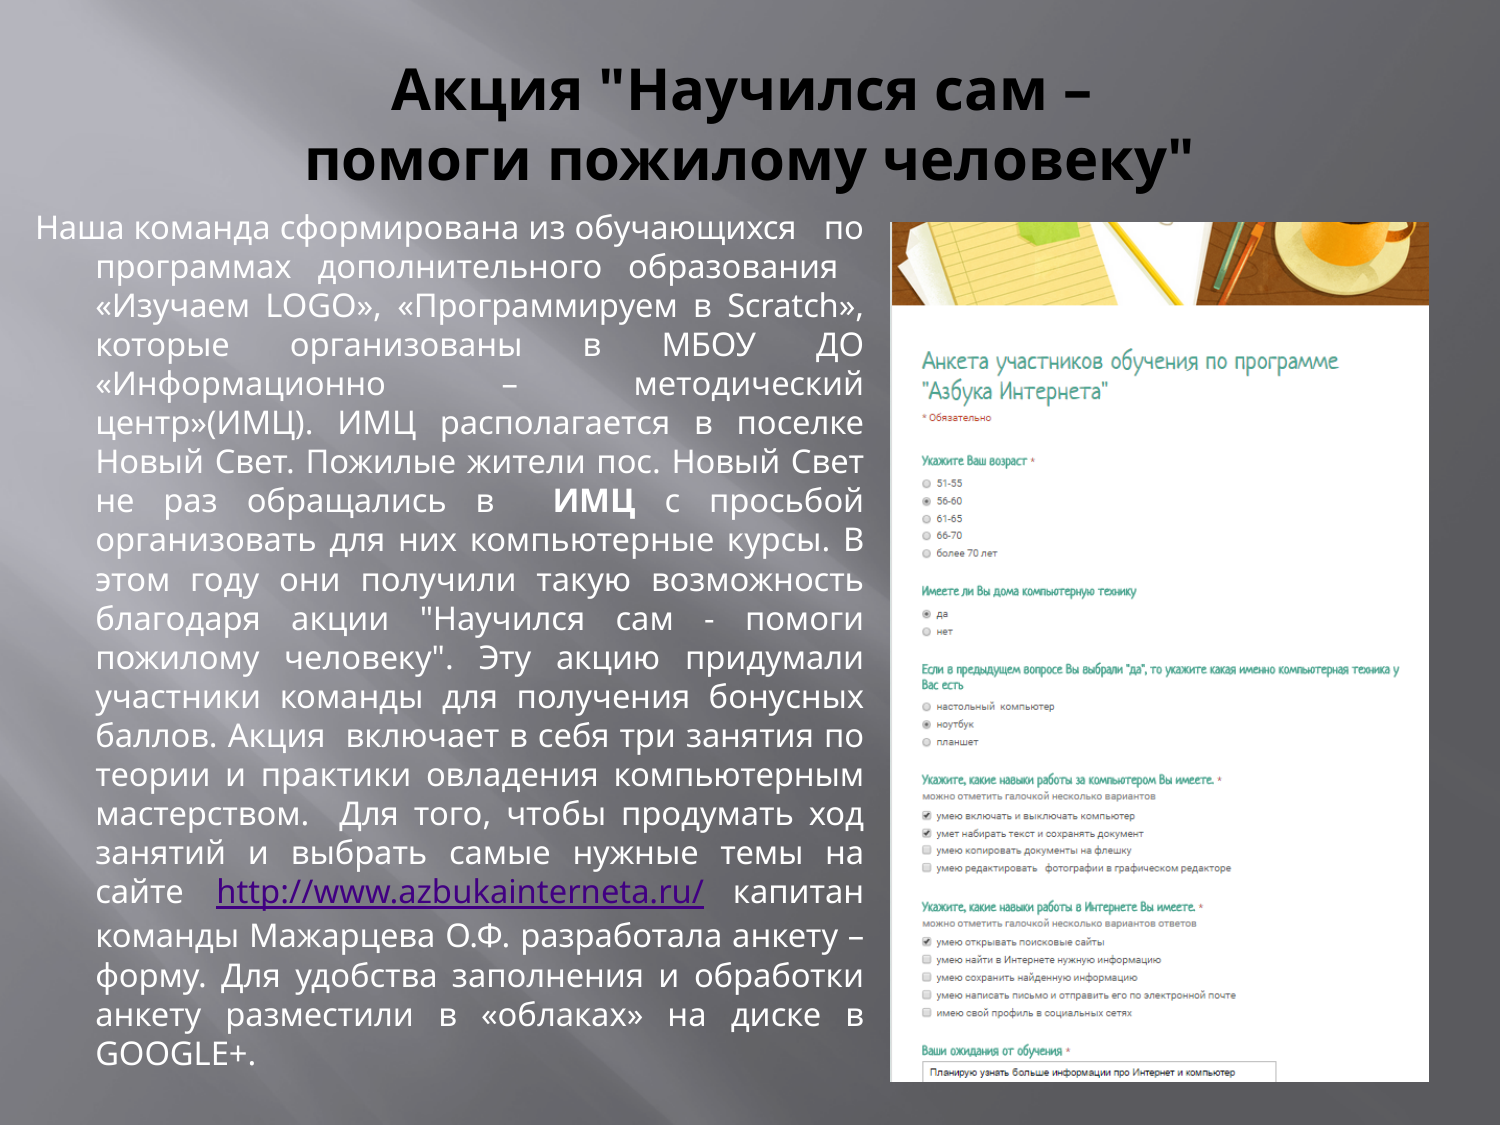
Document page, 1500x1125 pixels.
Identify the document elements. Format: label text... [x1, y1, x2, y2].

list Наша команда сформирована из обучающихся по программах дополнительного образования «Изучаем LOGO», «Программируем в Scratch», которые организованы в МБОУ ДО «Информационно – методический центр»(ИМЦ). ИМЦ располагается в поселке Новый Свет. Пожилые жители пос. Новый Свет не раз обращались в ИМЦ с просьбой организовать для них компьютерные курсы. В этом году они получили такую возможность благодаря акции "Научился сам - помоги пожилому человеку". Эту акцию придумали участники команды для получения бонусных баллов. Акция включает в себя три занятия по теории и практики овладения компьютерным мастерством. Для того, чтобы продумать ход занятий и выбрать самые нужные темы на сайте http://www.azbukainterneta.ru/ капитан команды Мажарцева О.Ф. разработала анкету – форму. Для удобства заполнения и обработки анкету разместили в «облаках» на диске в GOOGLE+. [0, 199, 879, 1125]
title Акция "Научился сам – помоги пожилому человеку" [75, 45, 1425, 200]
picture [890, 222, 1429, 1083]
